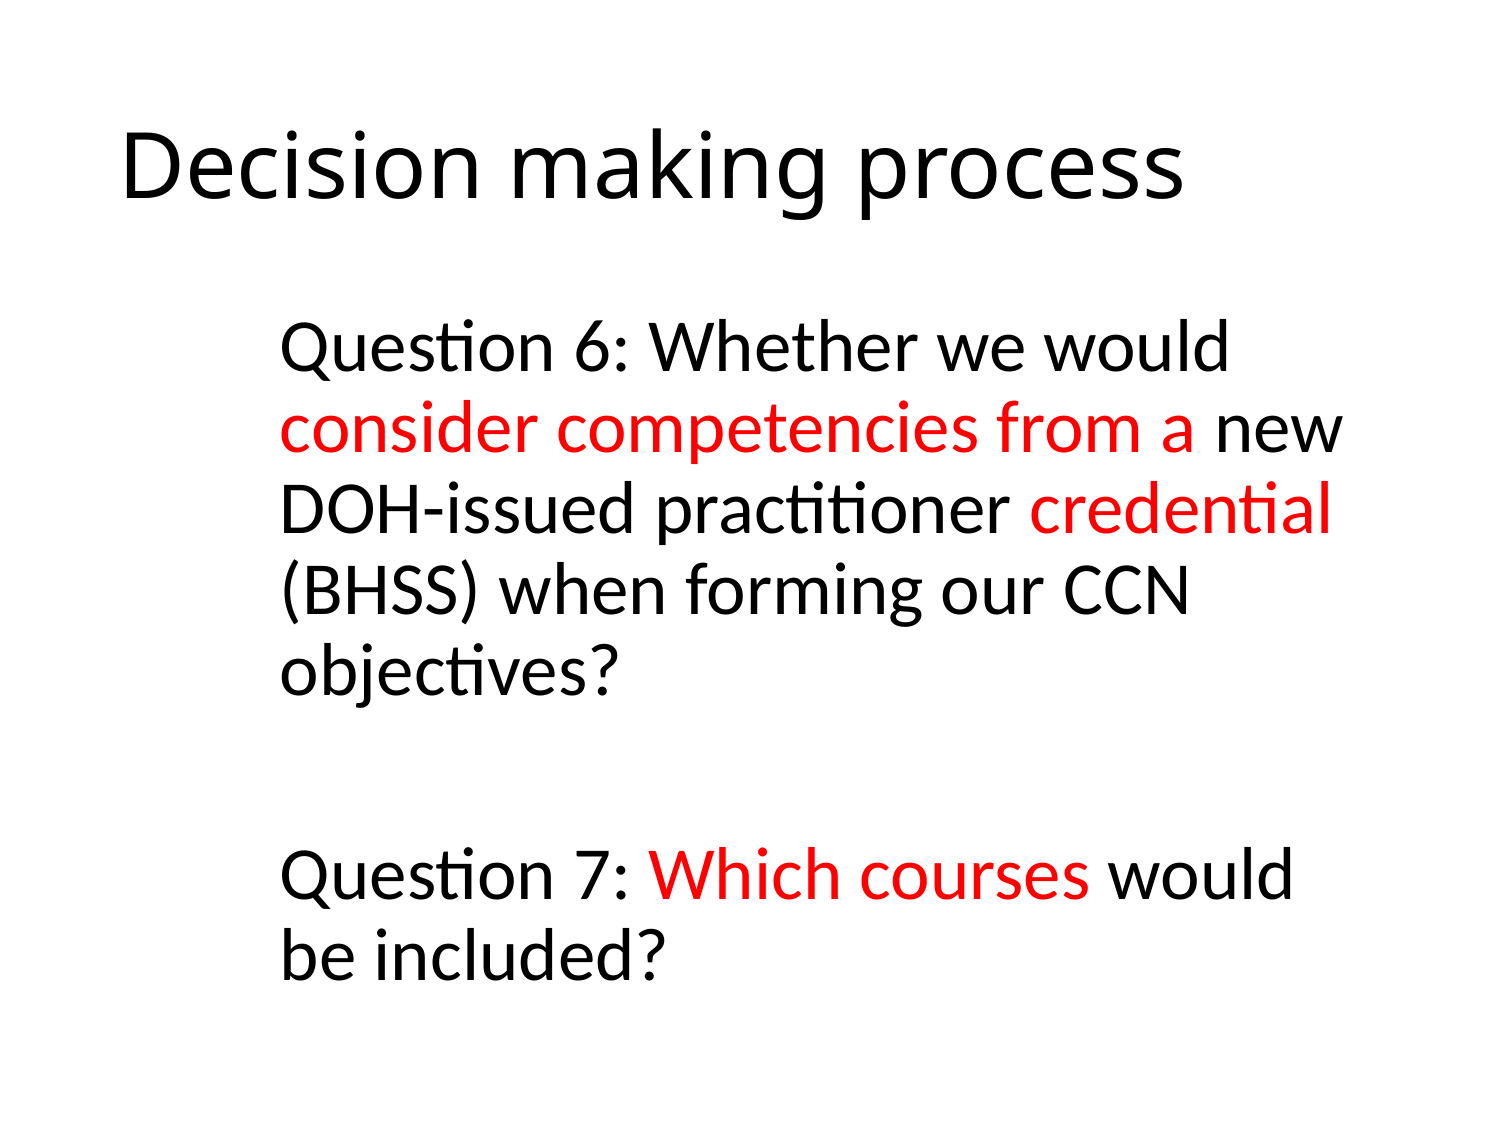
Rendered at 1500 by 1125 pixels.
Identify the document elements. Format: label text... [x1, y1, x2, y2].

list Question 6: Whether we would consider competencies from a new DOH-issued practitioner credential (BHSS) when forming our CCN objectives? Question 7: Which courses would be included? [264, 299, 1397, 1014]
title Decision making process [103, 59, 1397, 278]
